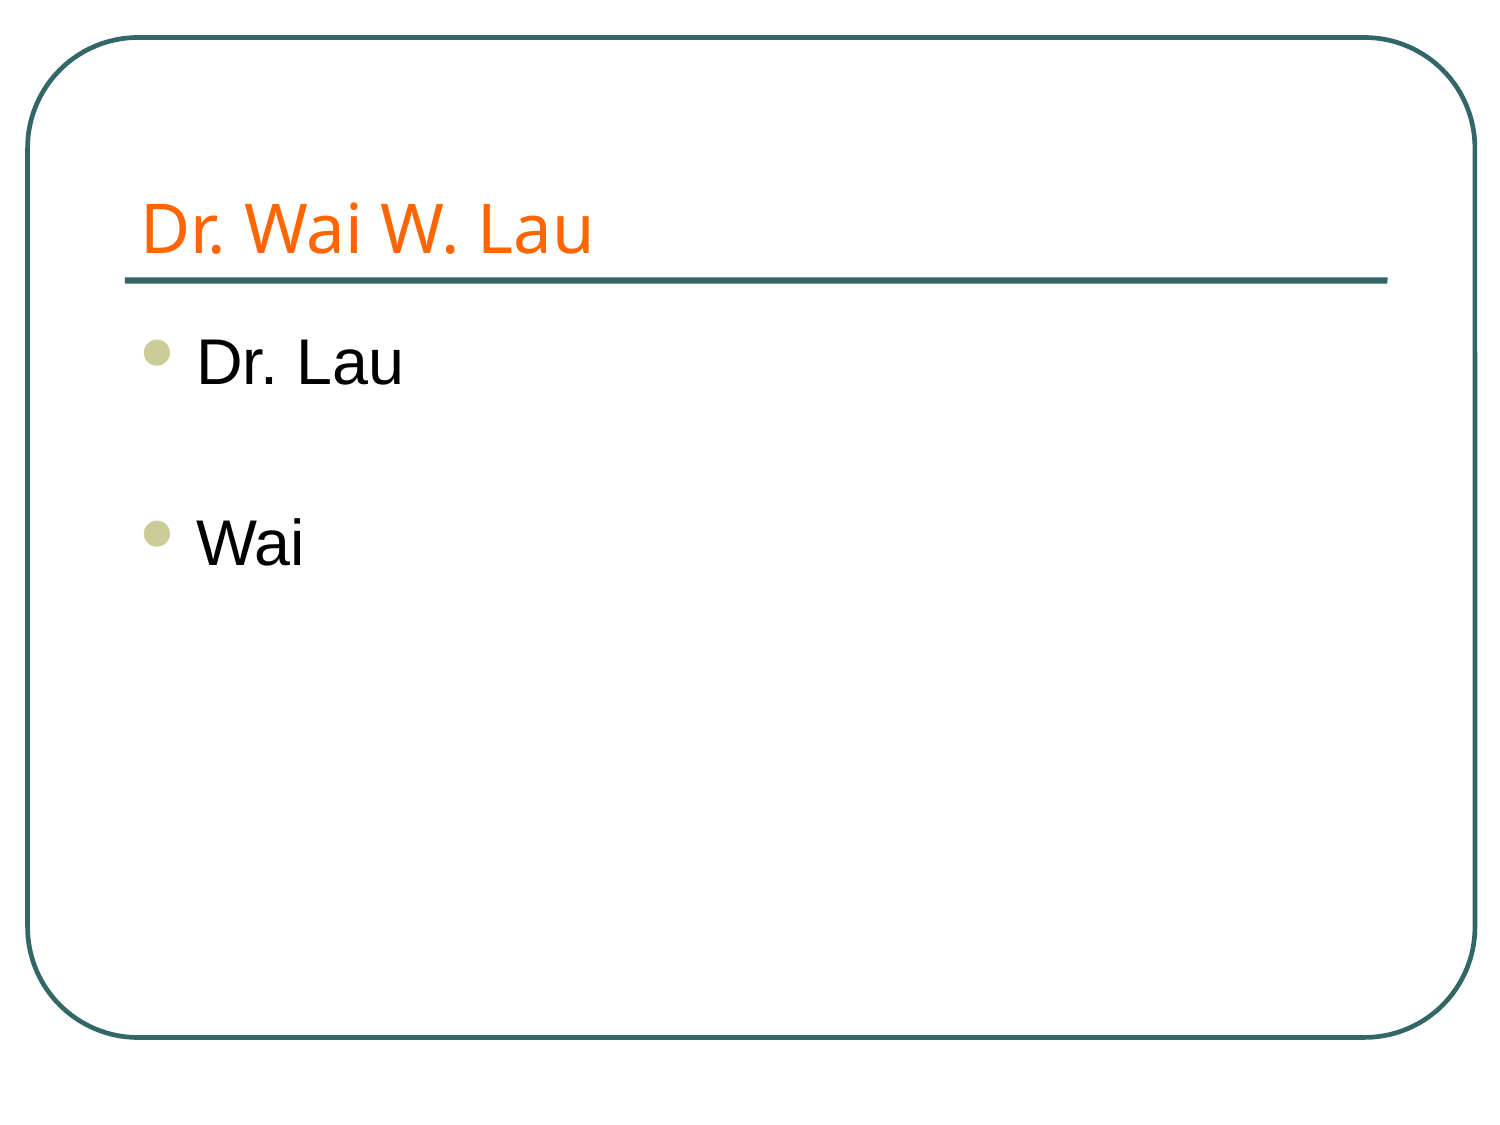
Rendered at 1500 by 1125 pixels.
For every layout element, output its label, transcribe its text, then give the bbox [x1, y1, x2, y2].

title Dr. Wai W. Lau [125, 87, 1388, 275]
list Dr. Lau Wai [125, 312, 1388, 975]
